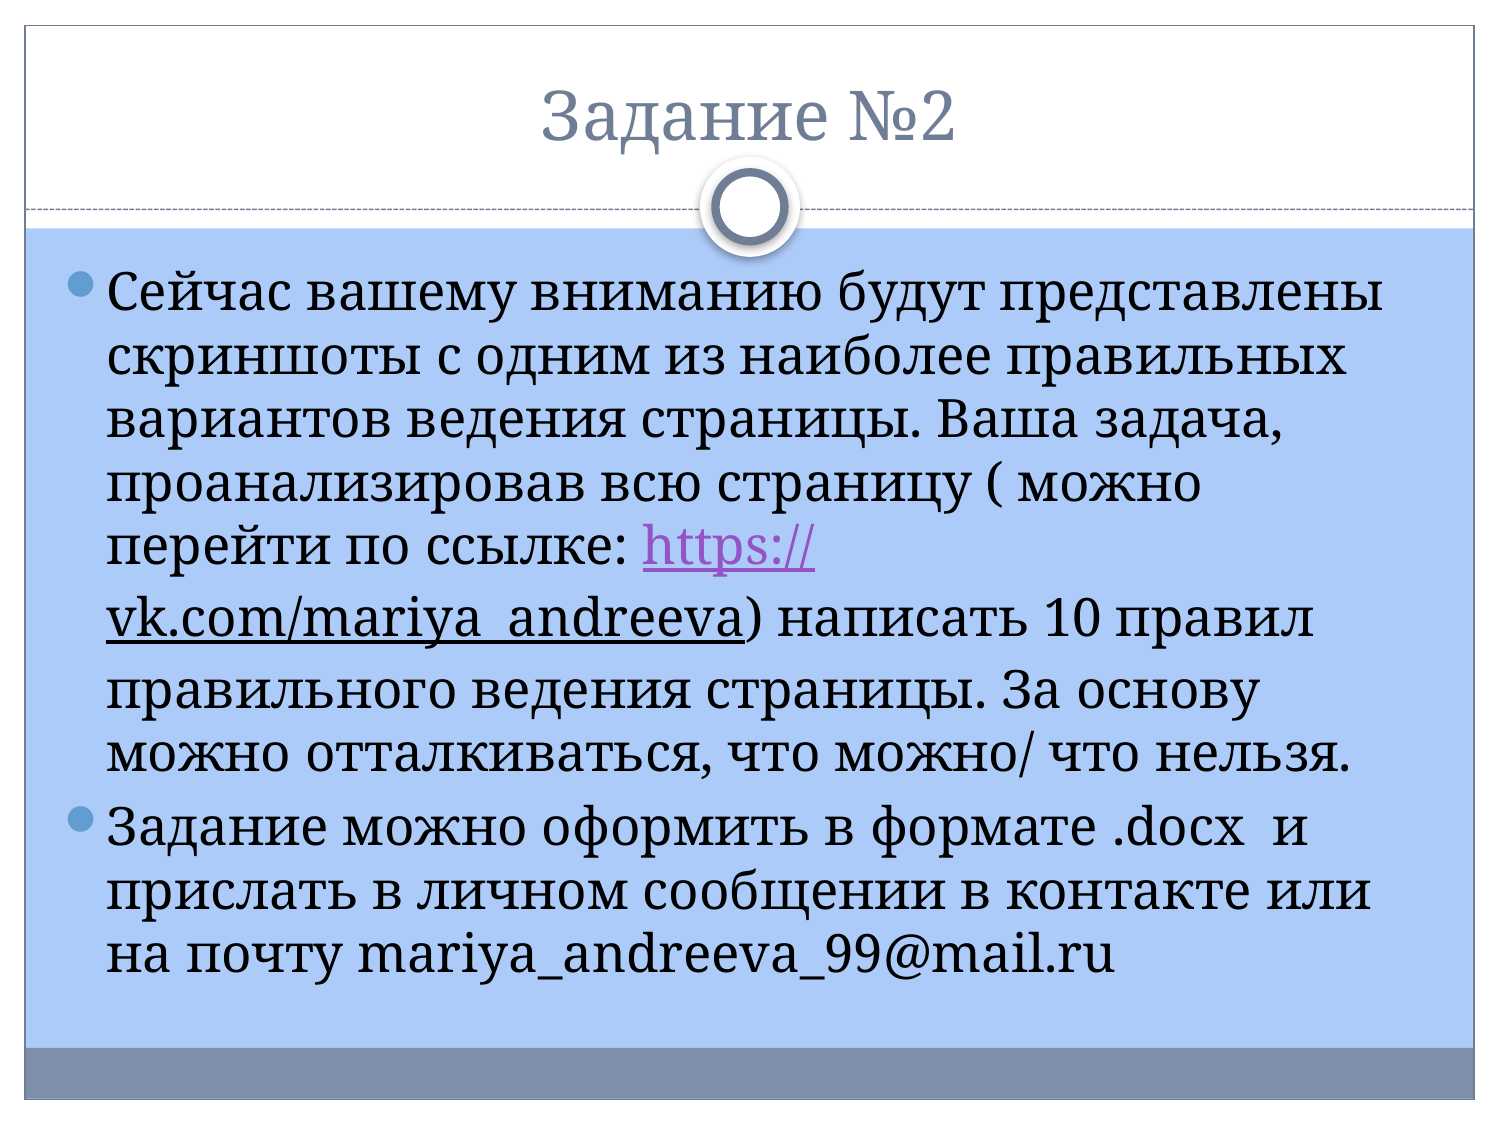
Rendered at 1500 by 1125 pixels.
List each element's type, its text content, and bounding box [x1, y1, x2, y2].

title Задание №2 [49, 37, 1450, 162]
list Сейчас вашему вниманию будут представлены скриншоты с одним из наиболее правильных вариантов ведения страницы. Ваша задача, проанализировав всю страницу ( можно перейти по ссылке: https://vk.com/mariya_andreeva) написать 10 правил правильного ведения страницы. За основу можно отталкиваться, что можно/ что нельзя. Задание можно оформить в формате .docx и прислать в личном сообщении в контакте или на почту mariya_andreeva_99@mail.ru [49, 250, 1445, 1001]
